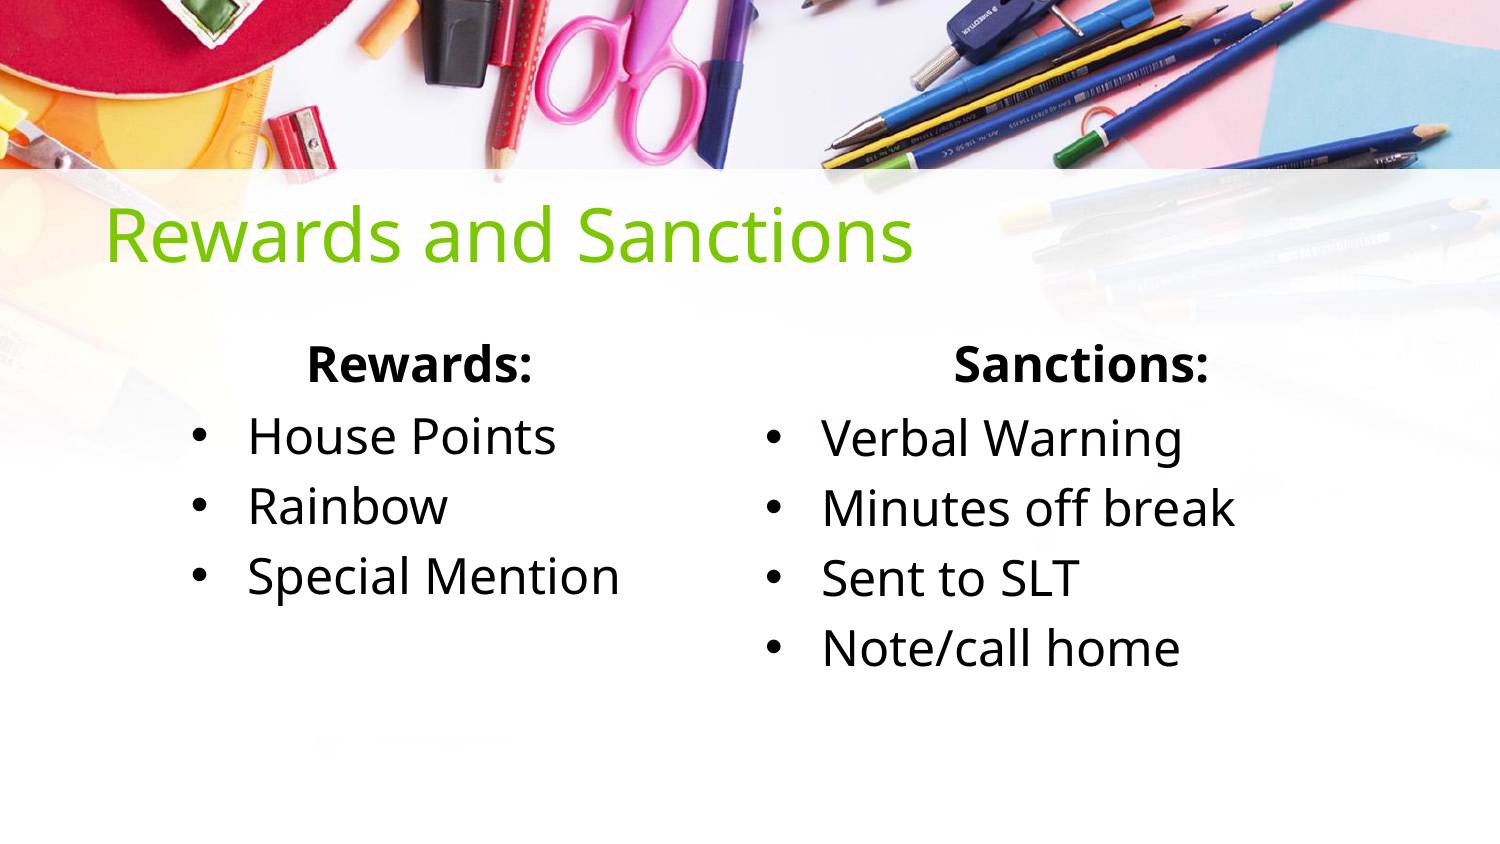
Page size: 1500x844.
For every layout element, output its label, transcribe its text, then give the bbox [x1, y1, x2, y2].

list Verbal Warning Minutes off break Sent to SLT Note/call home [750, 399, 1413, 773]
list Sanctions: [750, 321, 1413, 399]
picture [0, 0, 1500, 844]
title Rewards and Sanctions [88, 170, 1416, 296]
list Rewards: [88, 321, 750, 401]
list House Points Rainbow Special Mention [175, 396, 663, 771]
